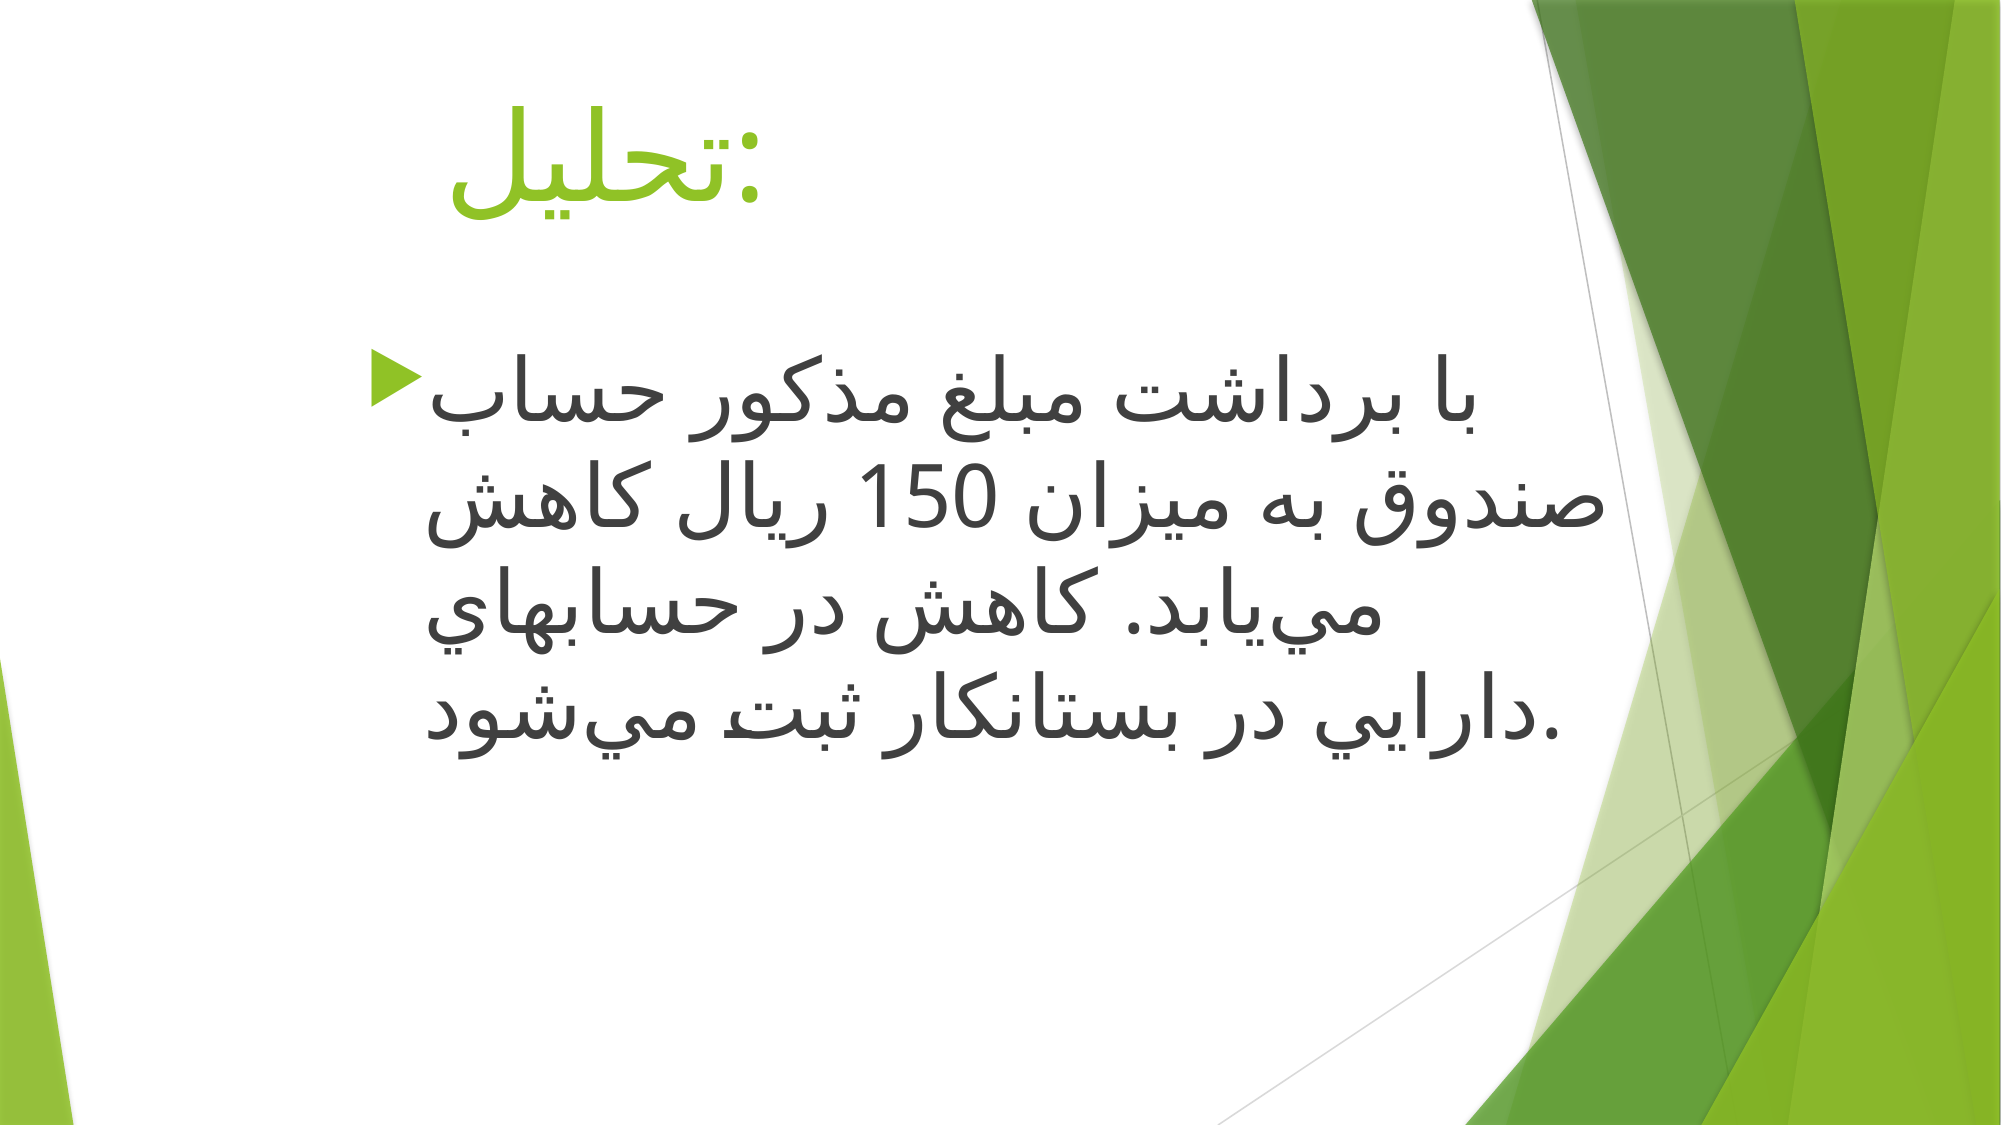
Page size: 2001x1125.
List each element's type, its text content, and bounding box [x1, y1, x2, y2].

list با برداشت مبلغ مذكور حساب صندوق به ميزان 150 ريال كاهش مي‌يابد. كاهش در حسابهاي دارايي در بستانكار ثبت مي‌شود. [350, 326, 1638, 781]
title تحليل: [429, 69, 1705, 235]
